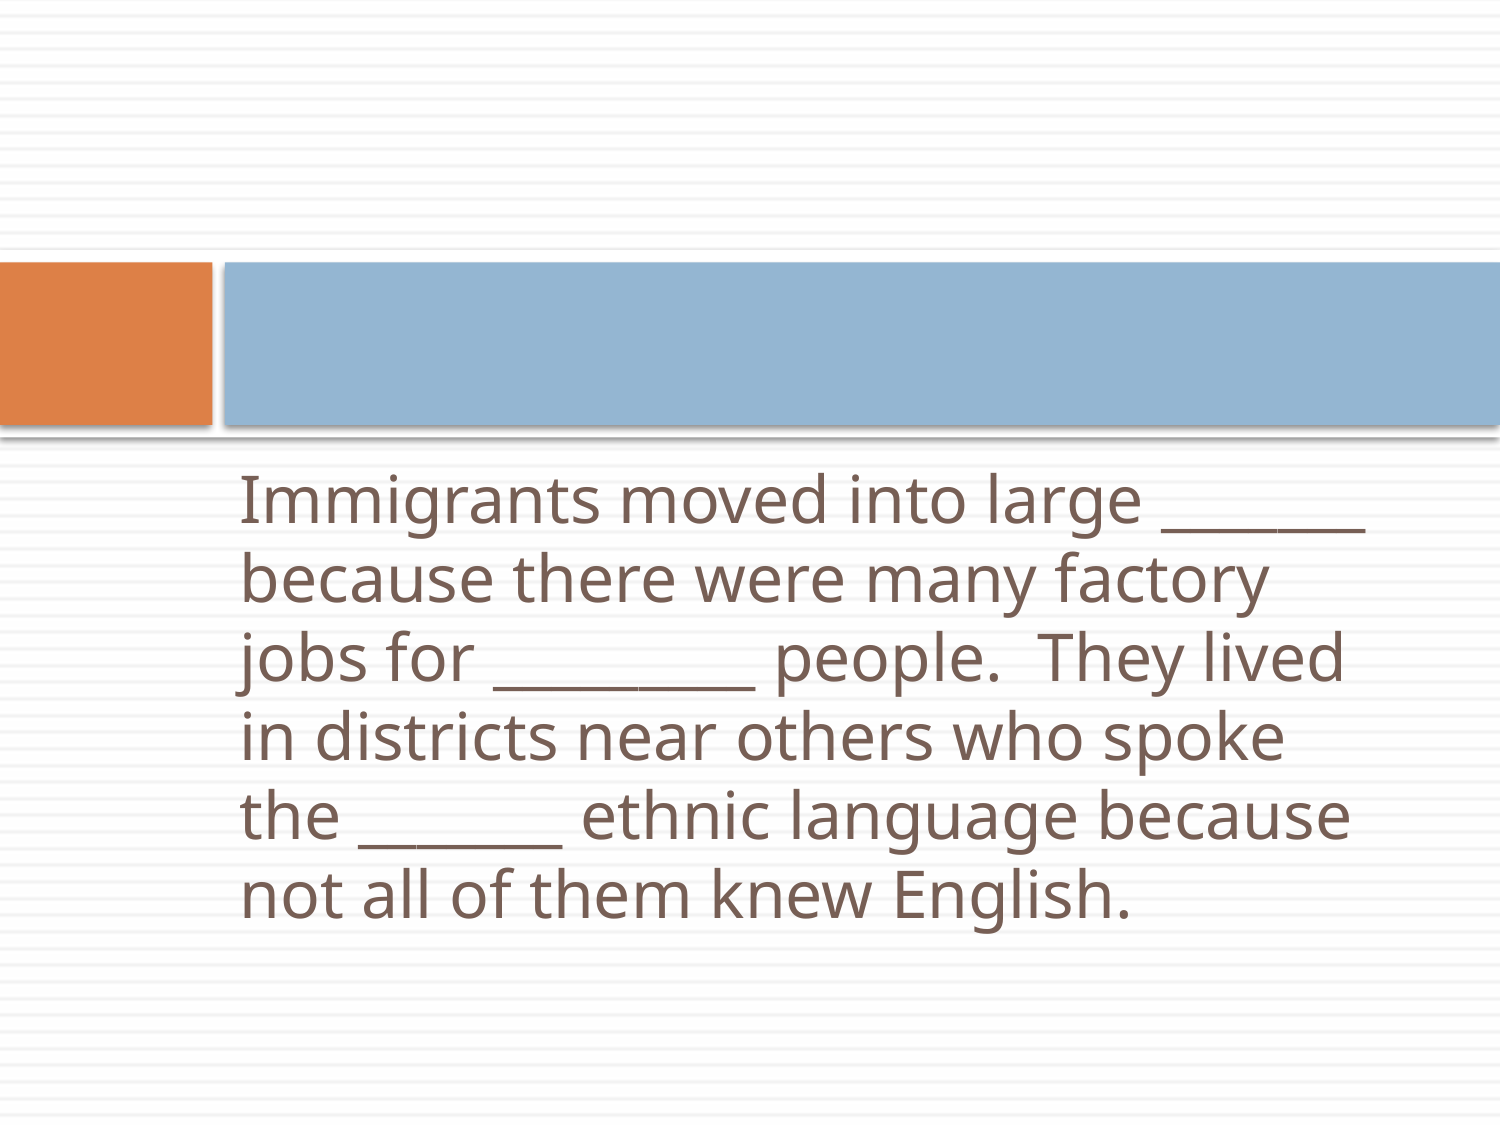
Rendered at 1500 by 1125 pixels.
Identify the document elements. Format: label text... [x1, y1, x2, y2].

list Immigrants moved into large _______ because there were many factory jobs for _________ people. They lived in districts near others who spoke the _______ ethnic language because not all of them knew English. [225, 450, 1394, 1025]
title [225, 262, 1475, 425]
